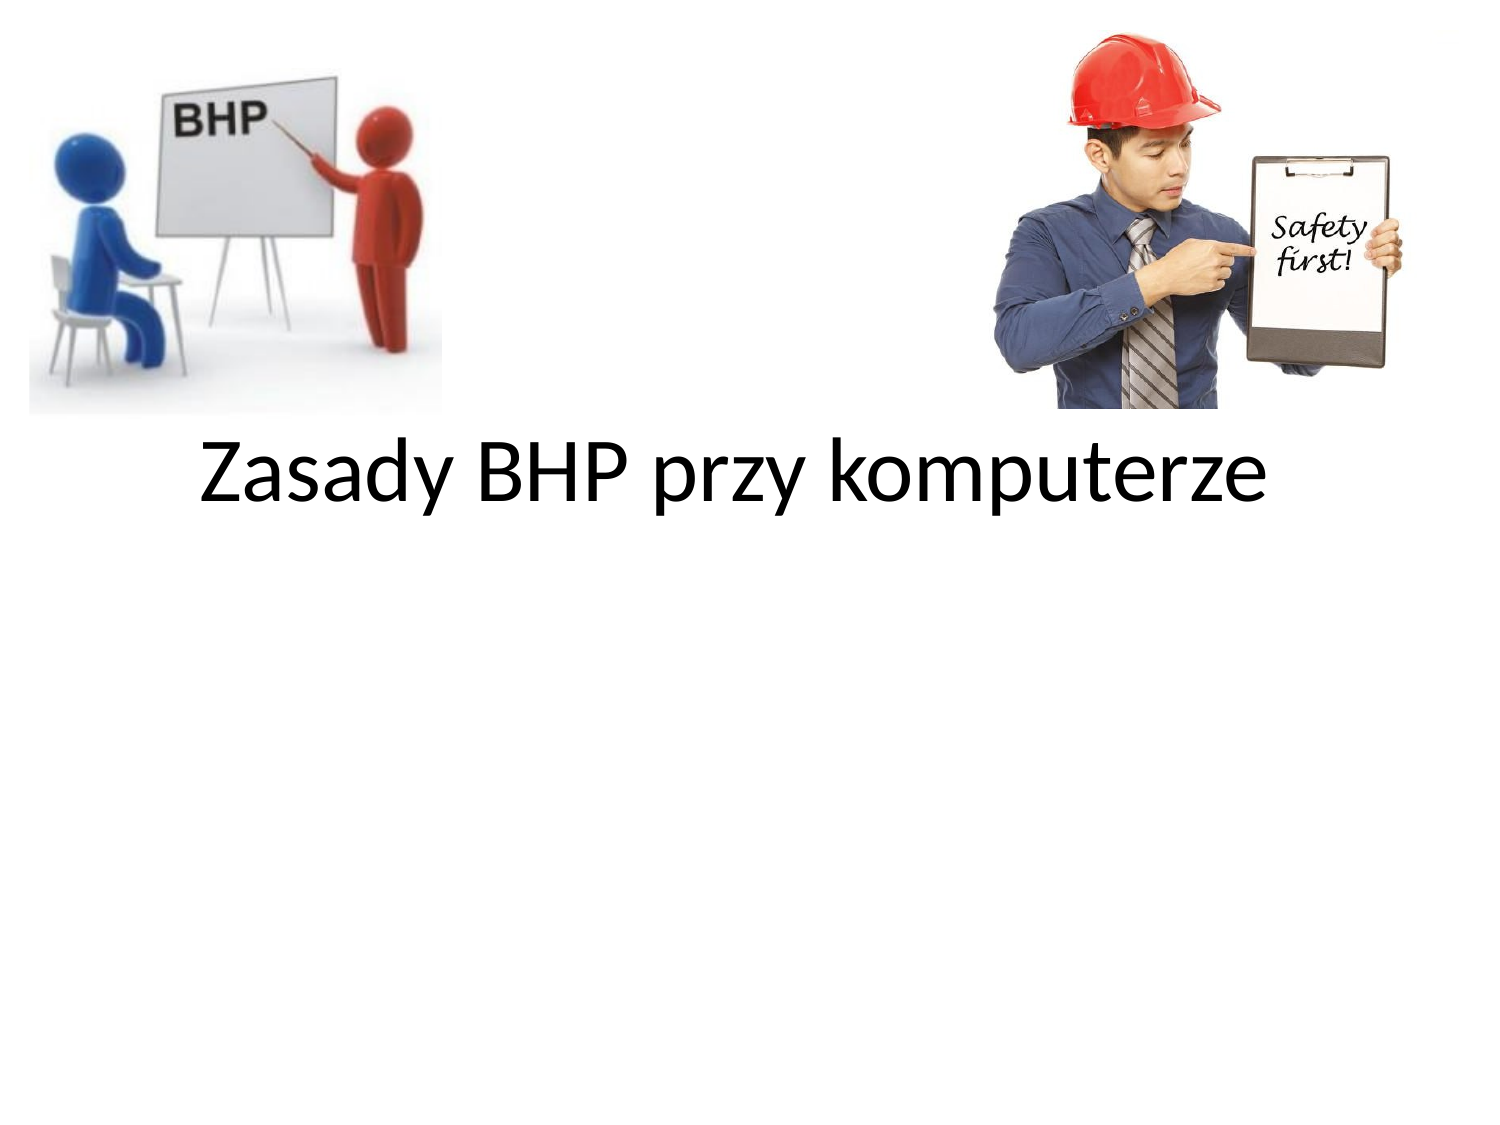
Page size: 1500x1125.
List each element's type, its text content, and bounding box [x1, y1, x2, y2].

text_box [988, 30, 1459, 409]
text_box [29, 68, 442, 419]
title Zasady BHP przy komputerze [197, 407, 1302, 598]
